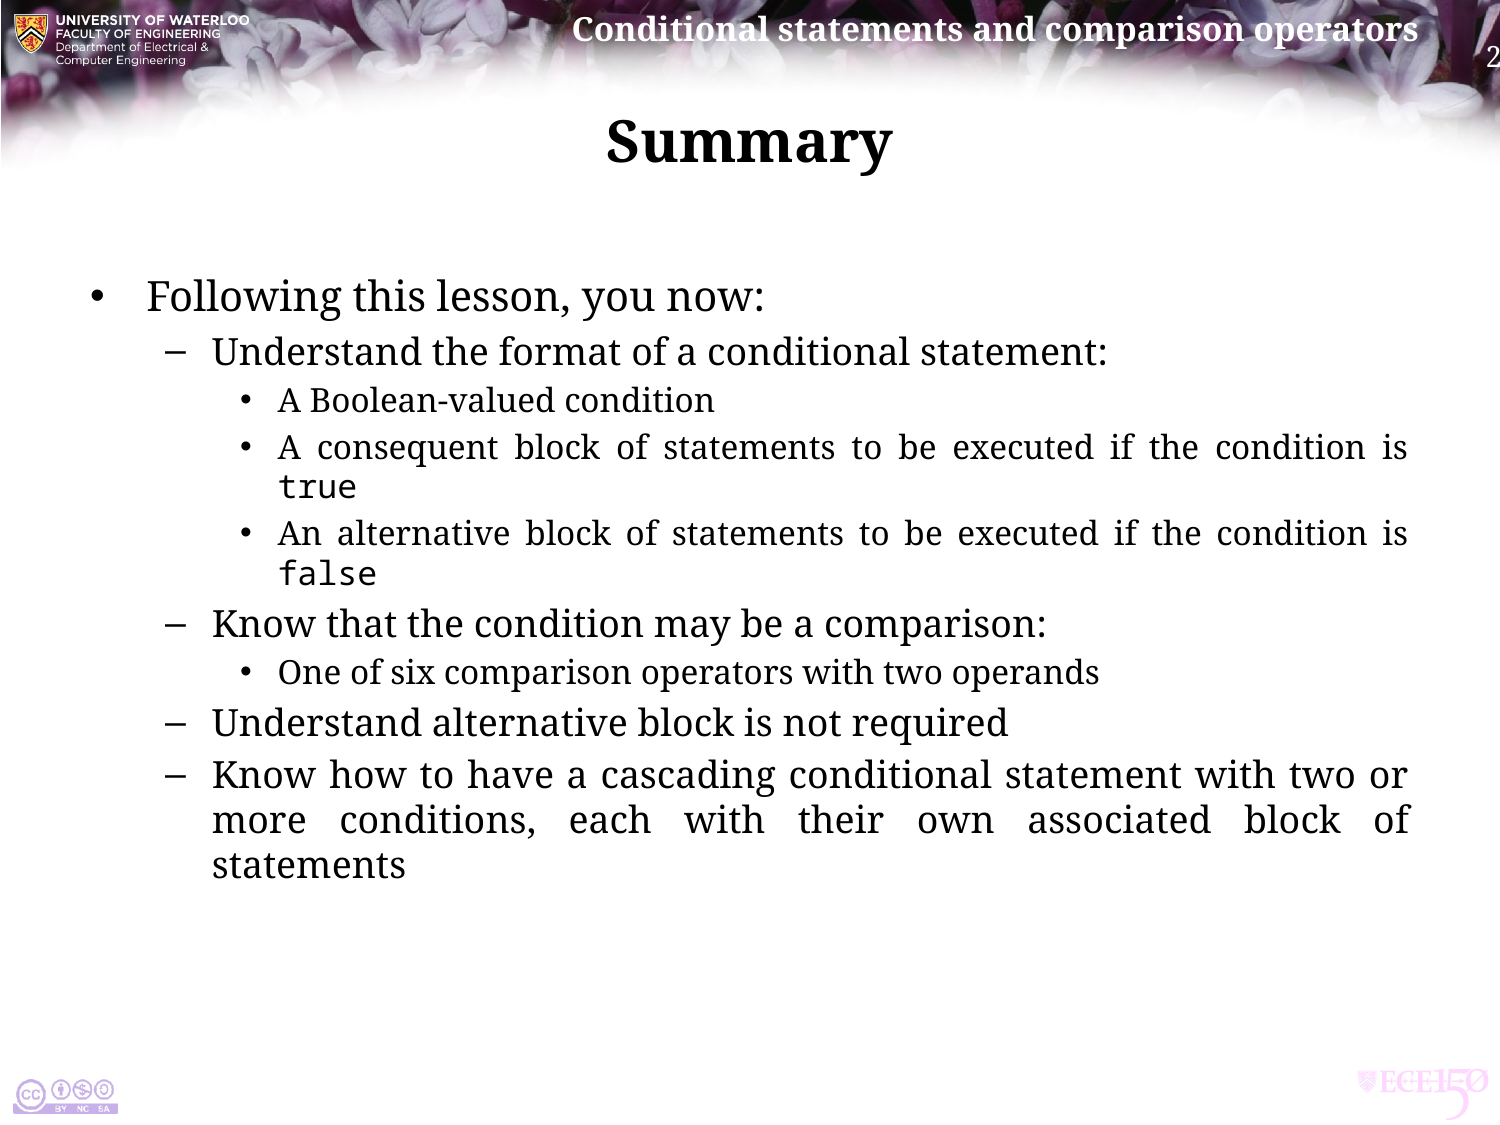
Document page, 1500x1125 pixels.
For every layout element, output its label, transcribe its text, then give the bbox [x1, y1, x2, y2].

picture [0, 0, 1500, 1125]
list Following this lesson, you now: Understand the format of a conditional statement: A Boolean-valued condition A consequent block of statements to be executed if the condition is true An alternative block of statements to be executed if the condition is false Know that the condition may be a comparison: One of six comparison operators with two operands Understand alternative block is not required Know how to have a cascading conditional statement with two or more conditions, each with their own associated block of statements [74, 262, 1426, 1006]
title Summary [74, 44, 1426, 233]
